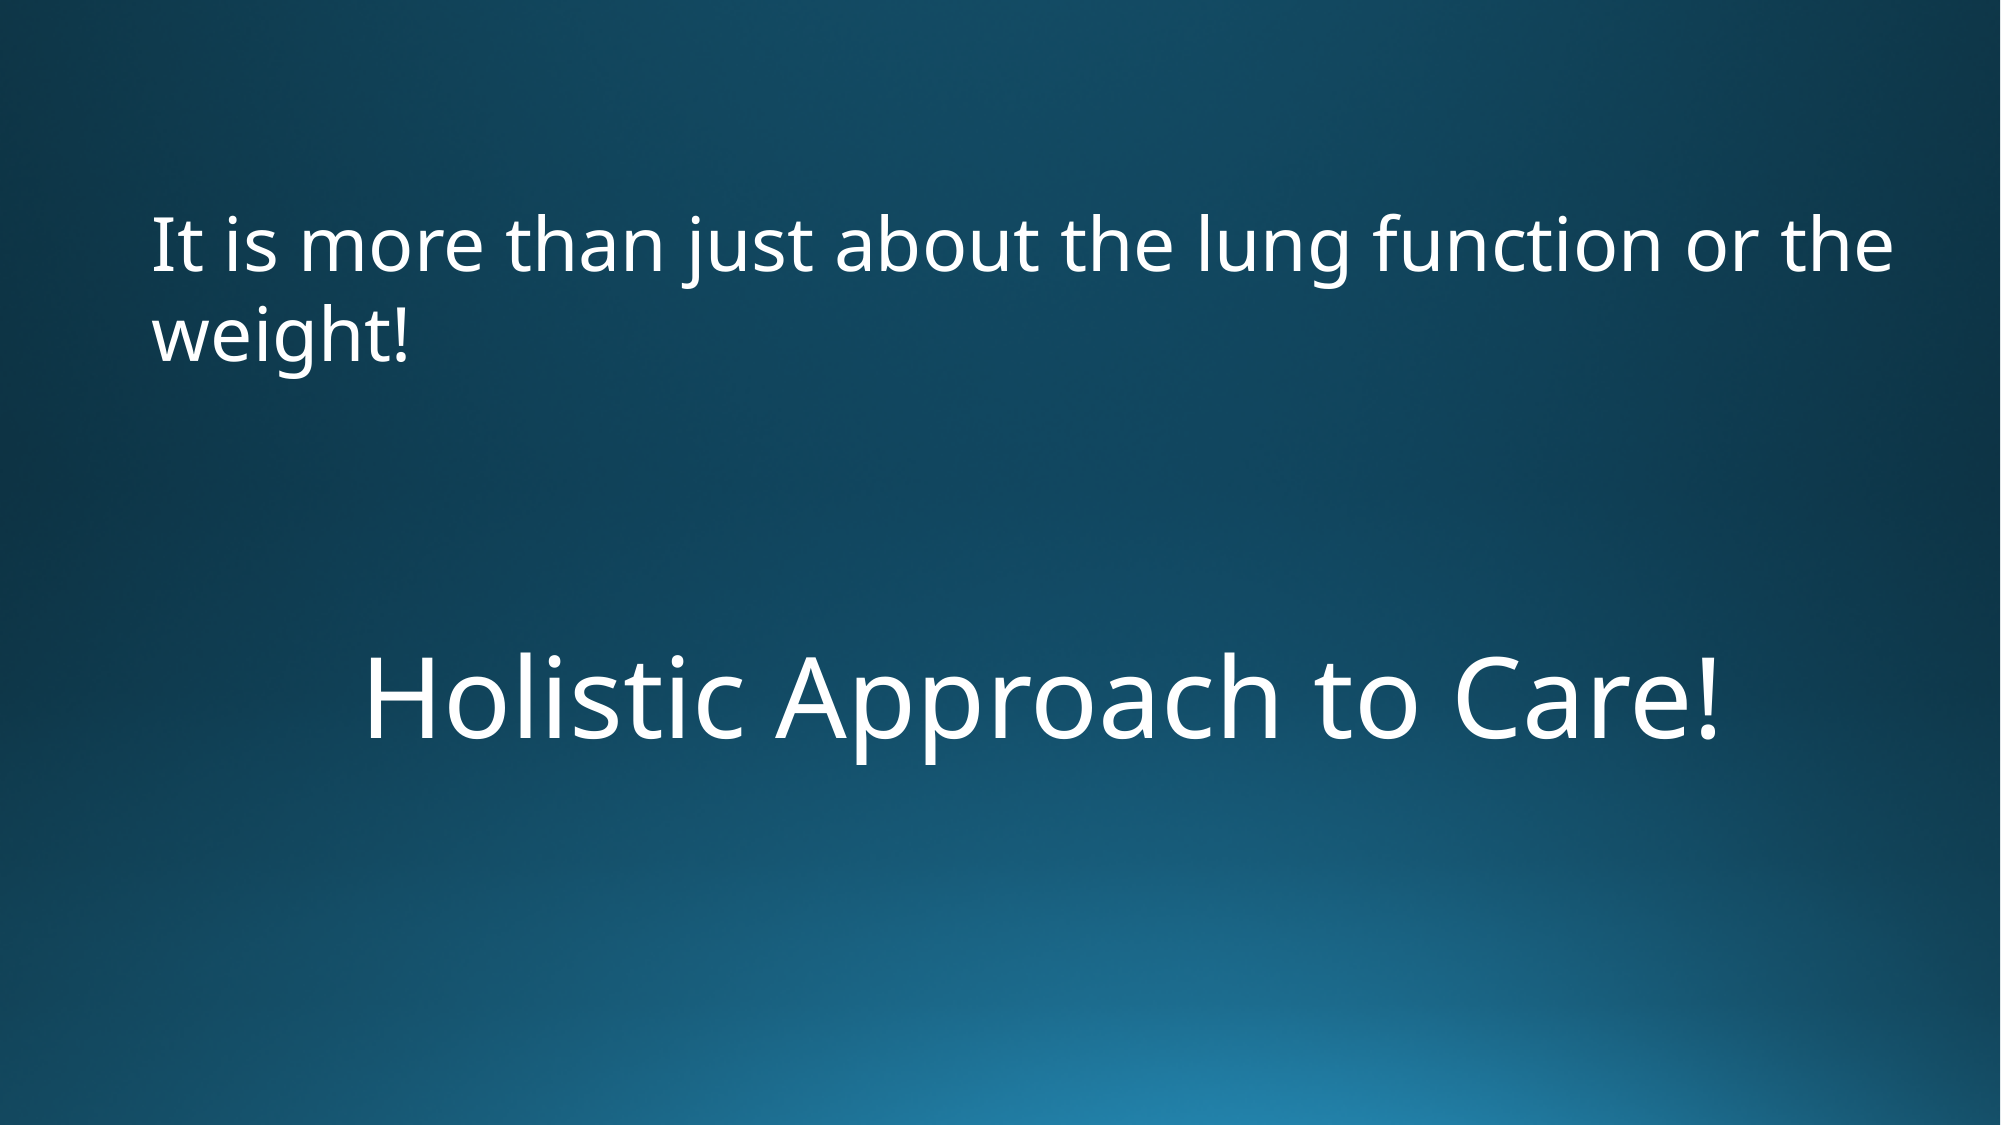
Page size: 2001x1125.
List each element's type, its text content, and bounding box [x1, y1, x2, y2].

picture [0, 0, 2001, 1125]
text_box It is more than just about the lung function or the weight! Holistic Approach to Care! [137, 188, 1948, 769]
